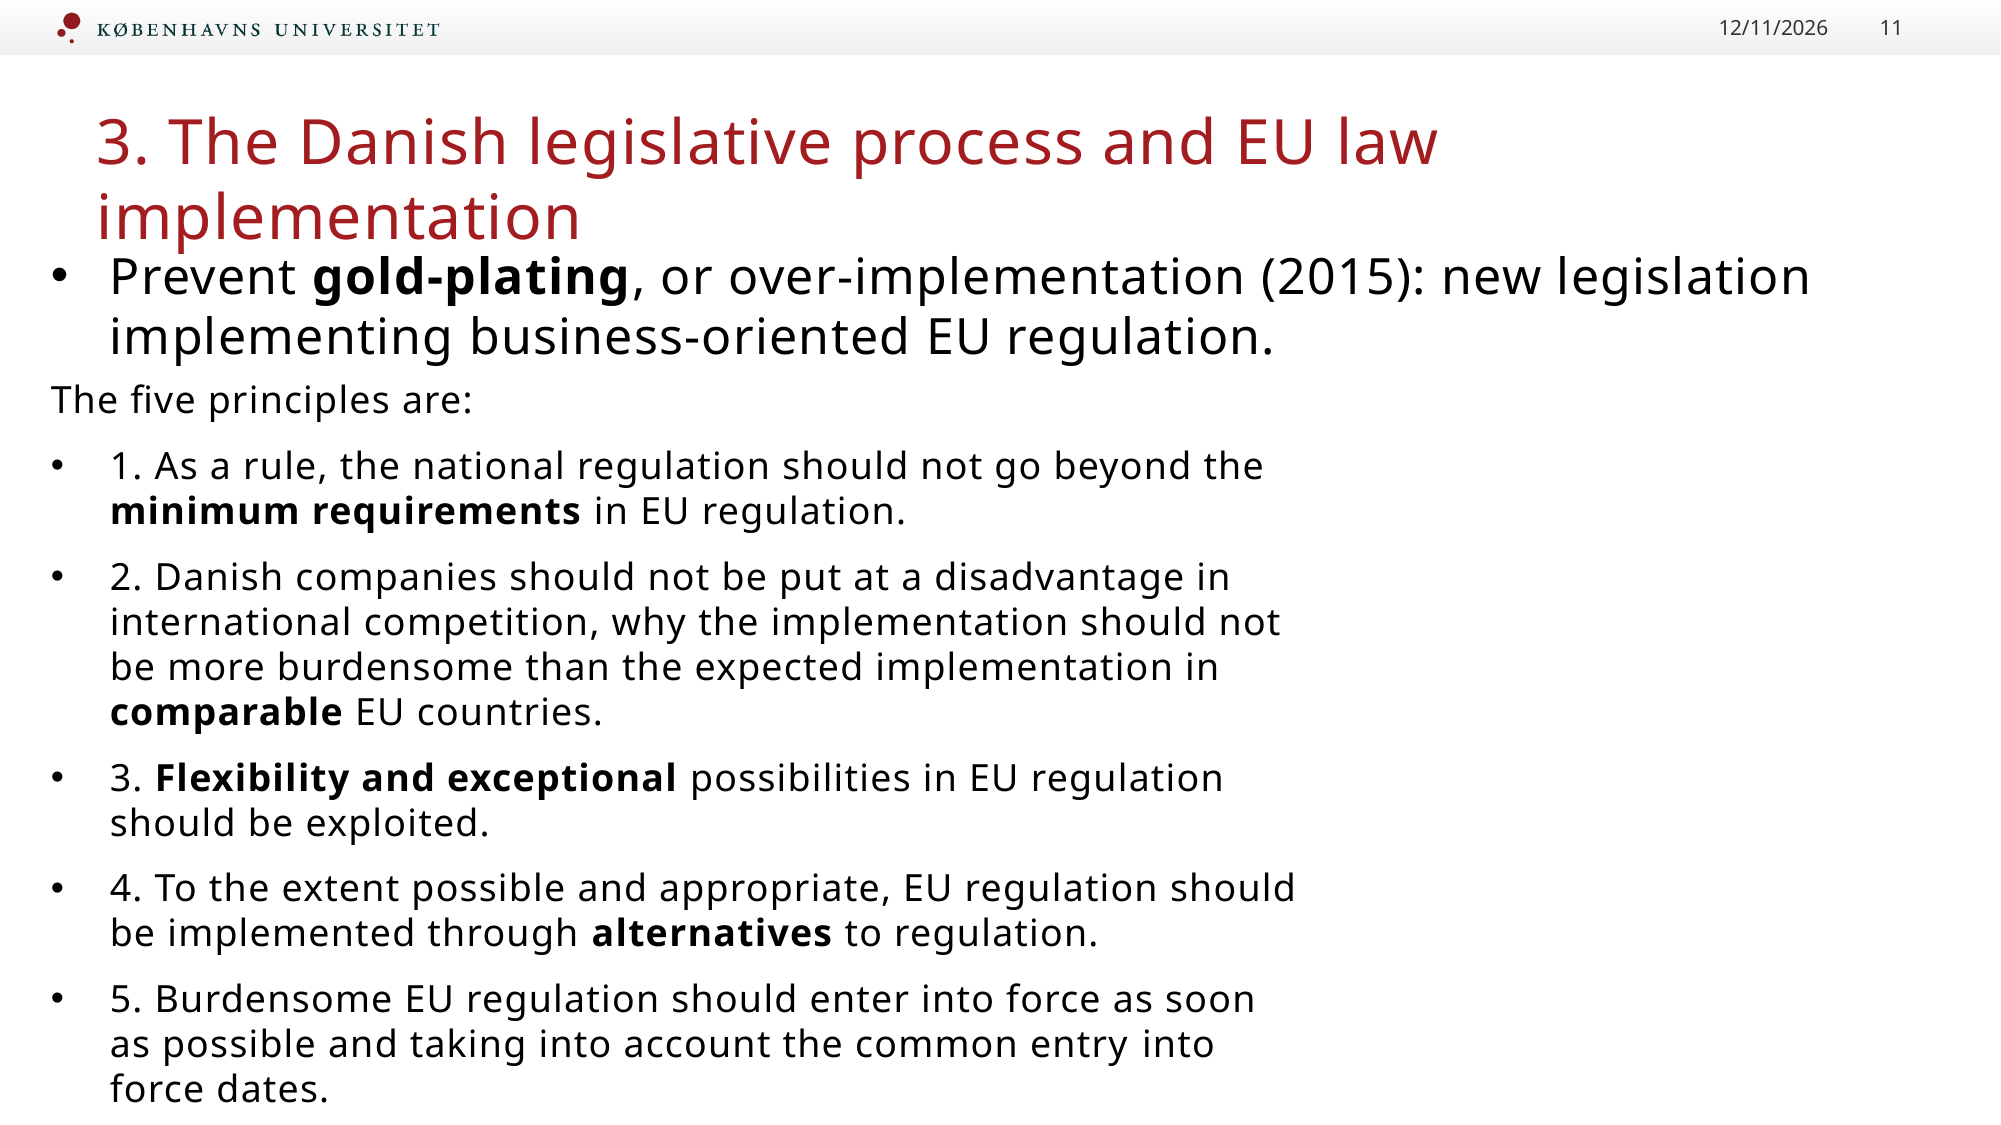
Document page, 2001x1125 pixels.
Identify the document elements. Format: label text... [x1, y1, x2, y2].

picture [91, 15, 476, 42]
title 3. The Danish legislative process and EU law implementation [96, 101, 1904, 244]
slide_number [1694, 14, 1829, 43]
slide_number 11 [1840, 14, 1904, 43]
text_box Prevent gold-plating, or over-implementation (2015): new legislation implementing business-oriented EU regulation. [50, 244, 1955, 429]
list The five principles are: 1. As a rule, the national regulation should not go beyond the minimum requirements in EU regulation. 2. Danish companies should not be put at a disadvantage in international competition, why the implementation should not be more burdensome than the expected implementation in comparable EU countries. 3. Flexibility and exceptional possibilities in EU regulation should be exploited. 4. To the extent possible and appropriate, EU regulation should be implemented through alternatives to regulation. 5. Burdensome EU regulation should enter into force as soon as possible and taking into account the common entry into force dates. [50, 429, 1309, 1125]
